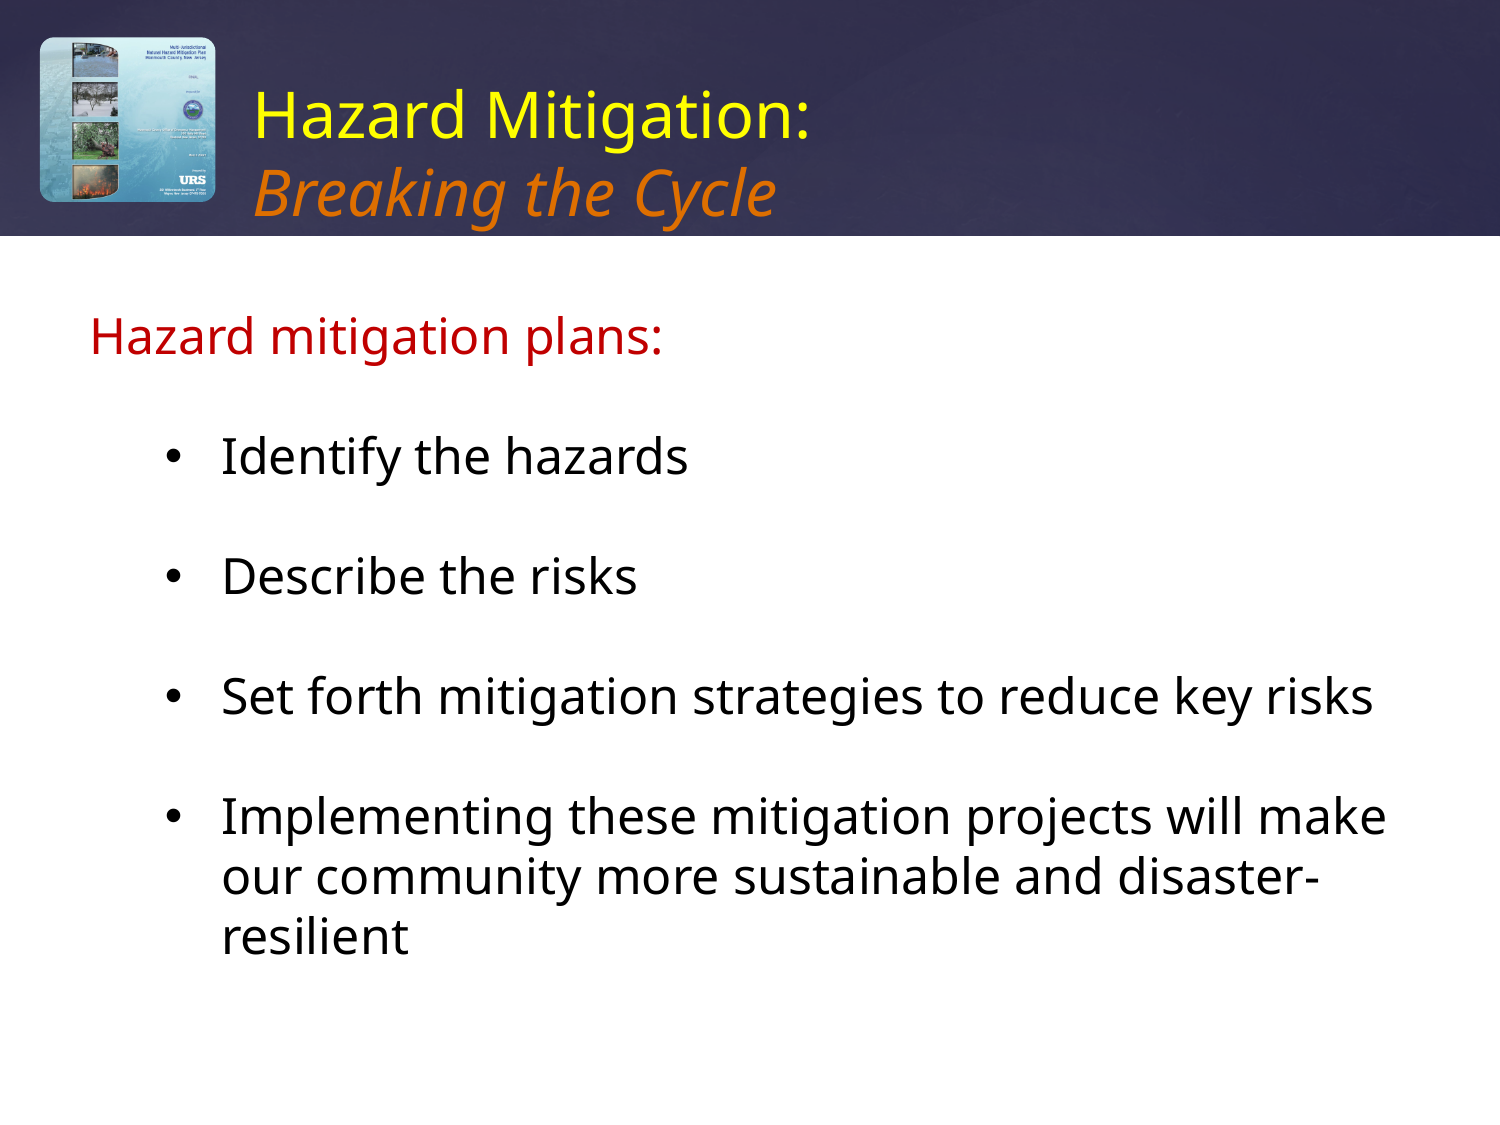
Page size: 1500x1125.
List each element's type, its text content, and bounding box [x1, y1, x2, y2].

picture [39, 36, 216, 203]
title Hazard Mitigation: Breaking the Cycle [237, 61, 1481, 237]
text_box Hazard mitigation plans: Identify the hazards Describe the risks Set forth mitigation strategies to reduce key risks Implementing these mitigation projects will make our community more sustainable and disaster-resilient [0, 237, 1500, 1125]
